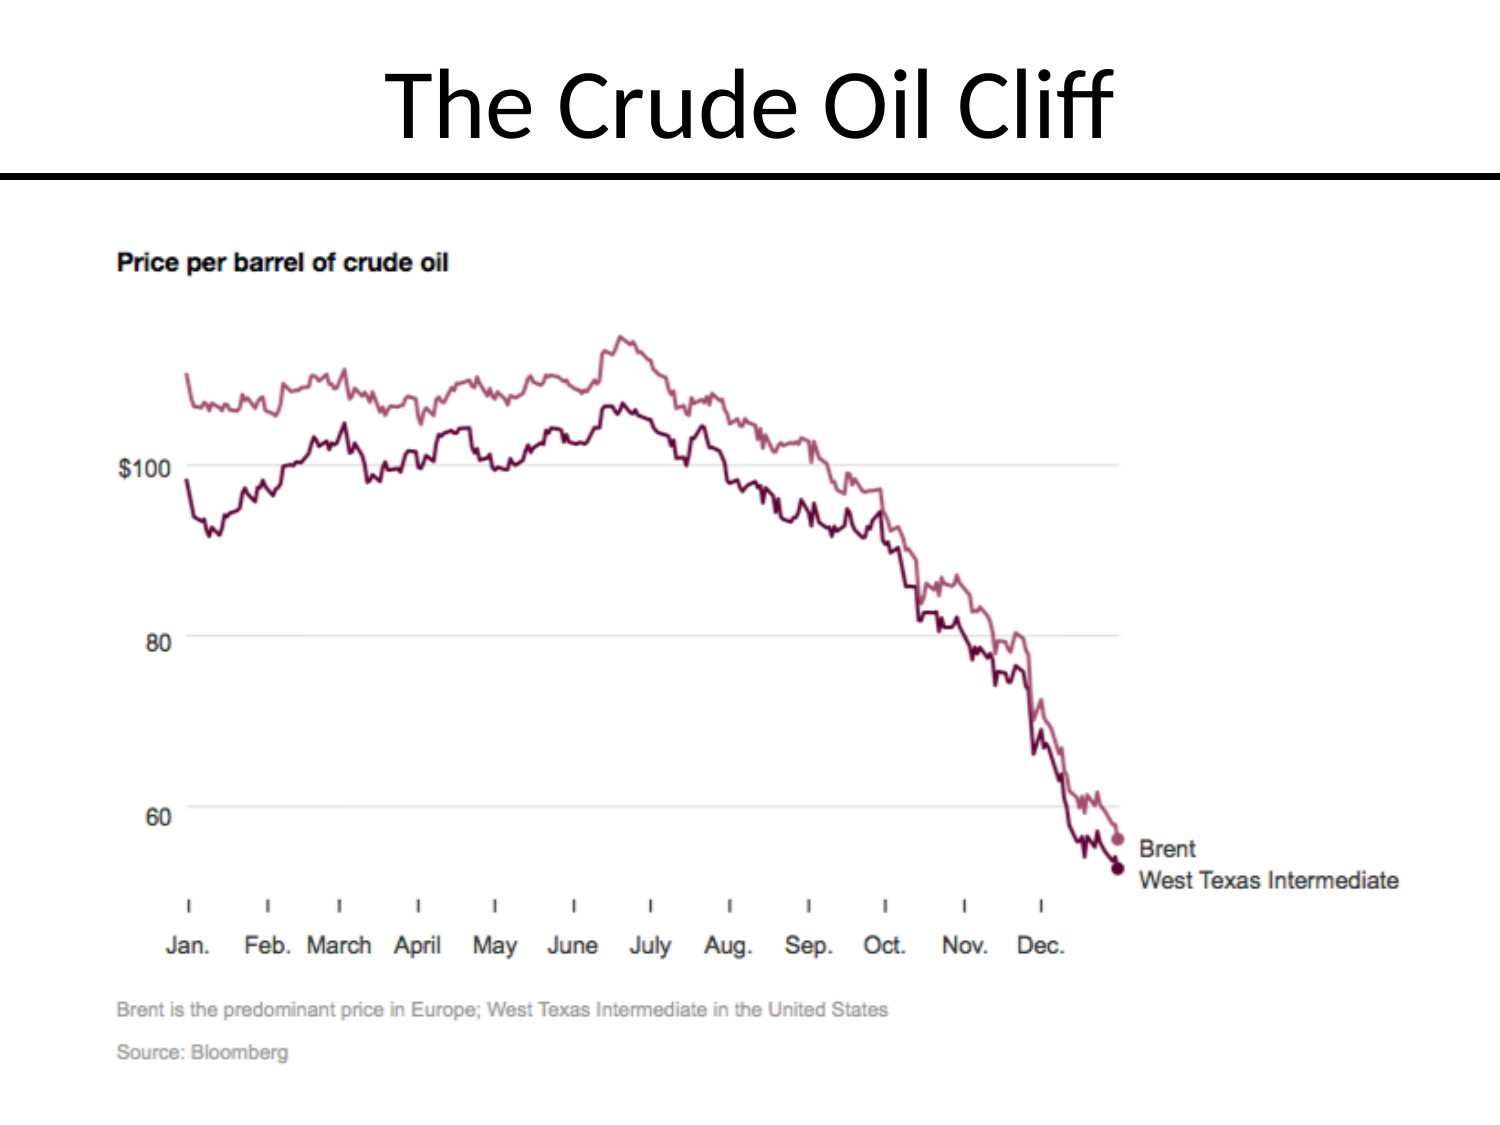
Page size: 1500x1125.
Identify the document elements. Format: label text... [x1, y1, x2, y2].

text_box The Crude Oil Cliff [0, 30, 1500, 166]
picture [0, 231, 1500, 1080]
